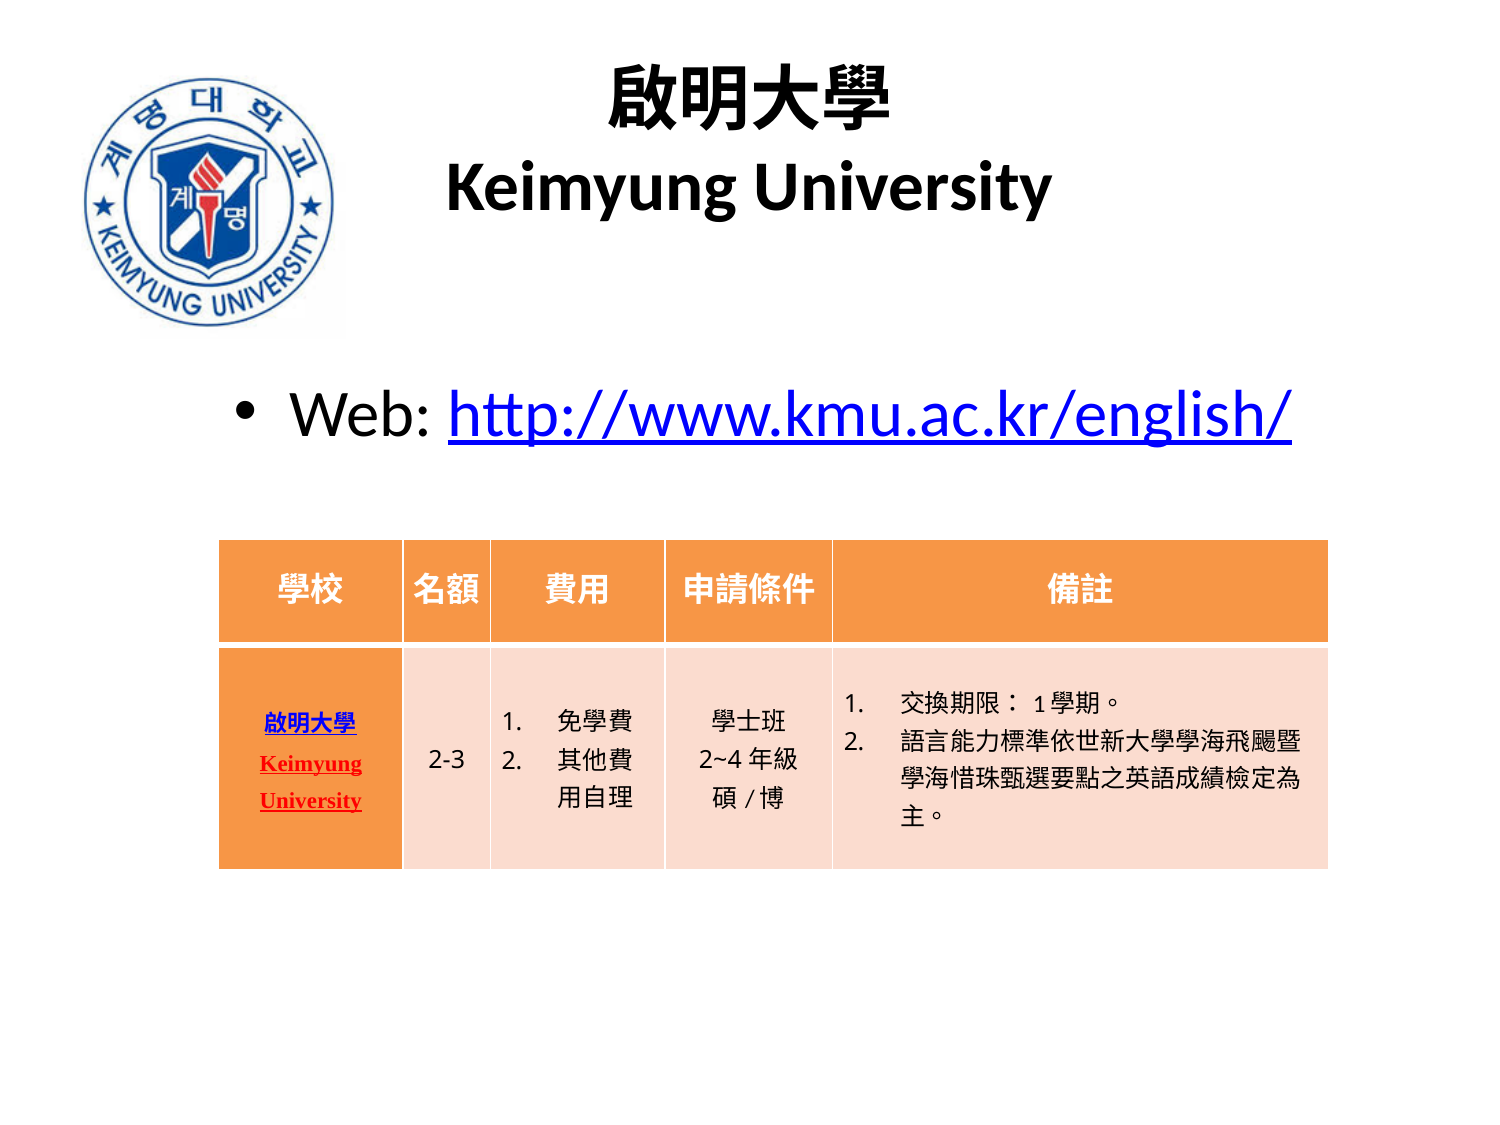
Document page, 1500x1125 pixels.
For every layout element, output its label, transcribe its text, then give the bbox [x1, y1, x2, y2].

table_cell 交換期限：1學期。 語言能力標準依世新大學學海飛颺暨學海惜珠甄選要點之英語成績檢定為主。 [833, 648, 1328, 869]
table_header 備註 [833, 540, 1328, 642]
table_cell 2-3 [404, 648, 490, 869]
table_cell 學士班 2~4年級 碩/博 [666, 648, 832, 869]
table_cell 免學費 其他費用自理 [491, 648, 664, 869]
table_header 費用 [491, 540, 664, 642]
table_header 申請條件 [666, 540, 832, 642]
picture [72, 65, 346, 340]
table_header 學校 [219, 540, 402, 642]
table_cell 啟明大學 Keimyung University [219, 648, 402, 869]
title 啟明大學 Keimyung University [75, 45, 1425, 233]
table_header 名額 [404, 540, 490, 642]
list Web: http://www.kmu.ac.kr/english/ [218, 361, 1319, 468]
